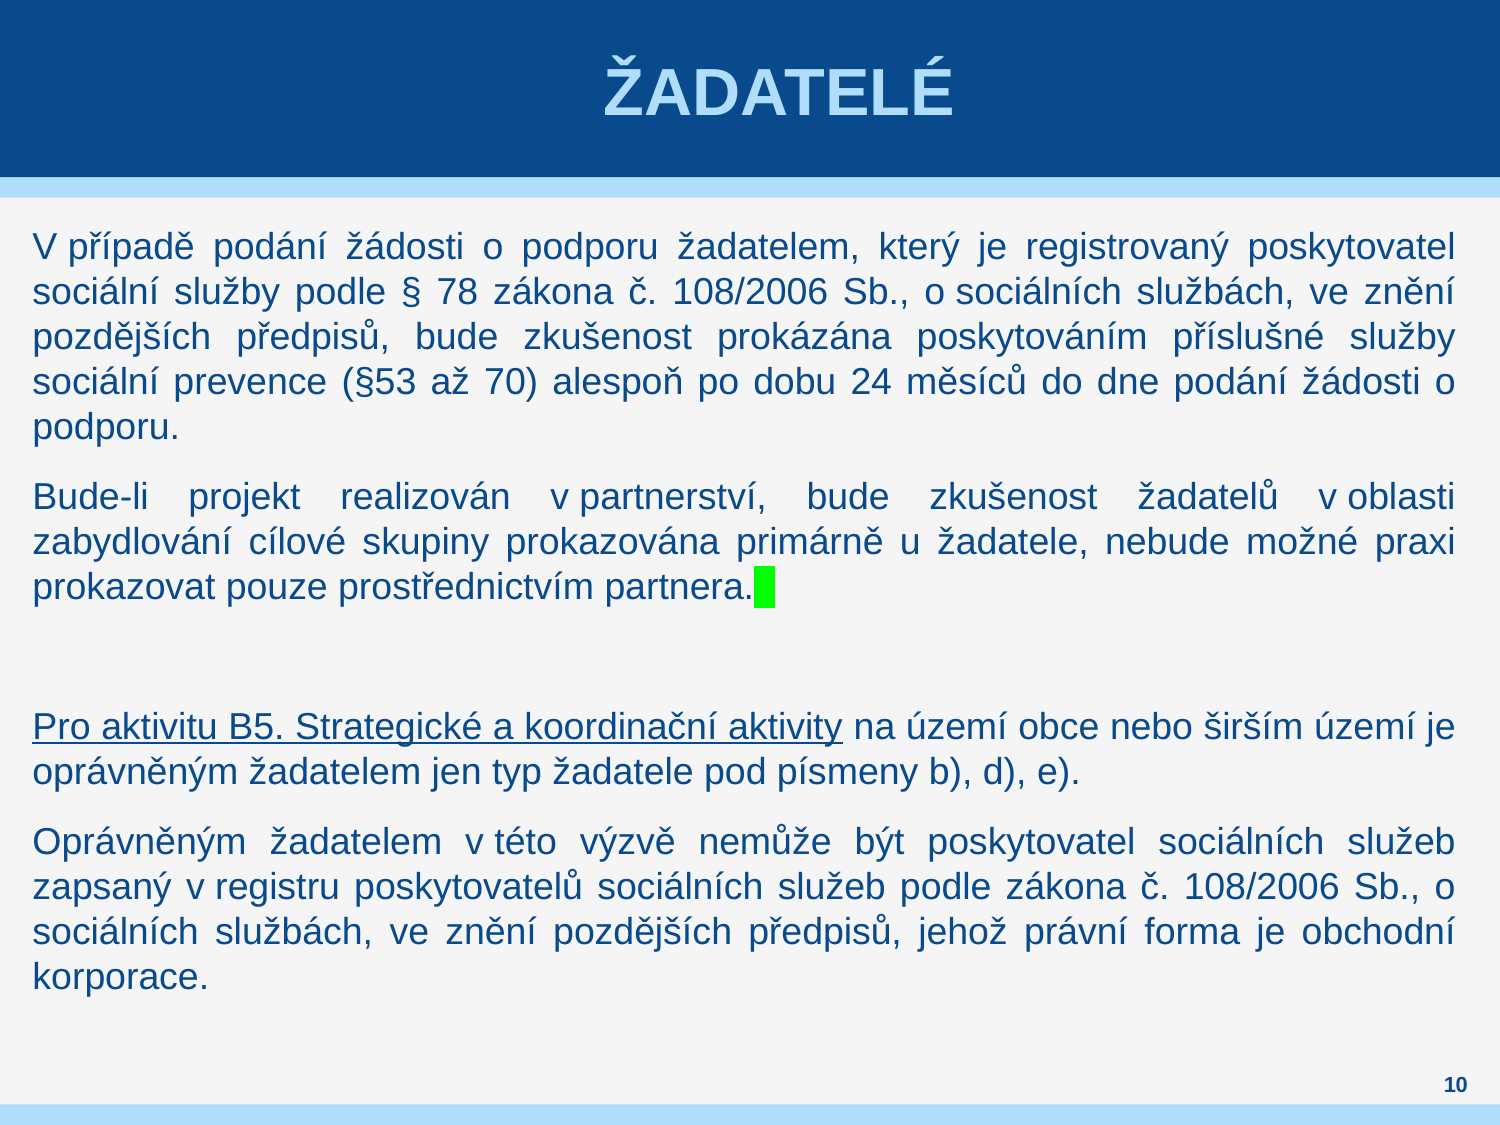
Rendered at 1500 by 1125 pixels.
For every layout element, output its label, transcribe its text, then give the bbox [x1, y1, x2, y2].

slide_number 10 [1417, 1068, 1495, 1099]
title Žadatelé [64, 0, 1495, 178]
text_box V případě podání žádosti o podporu žadatelem, který je registrovaný poskytovatel sociální služby podle § 78 zákona č. 108/2006 Sb., o sociálních službách, ve znění pozdějších předpisů, bude zkušenost prokázána poskytováním příslušné služby sociální prevence (§53 až 70) alespoň po dobu 24 měsíců do dne podání žádosti o podporu. Bude-li projekt realizován v partnerství, bude zkušenost žadatelů v oblasti zabydlování cílové skupiny prokazována primárně u žadatele, nebude možné praxi prokazovat pouze prostřednictvím partnera. Pro aktivitu B5. Strategické a koordinační aktivity na území obce nebo širším území je oprávněným žadatelem jen typ žadatele pod písmeny b), d), e). Oprávněným žadatelem v této výzvě nemůže být poskytovatel sociálních služeb zapsaný v registru poskytovatelů sociálních služeb podle zákona č. 108/2006 Sb., o sociálních službách, ve znění pozdějších předpisů, jehož právní forma je obchodní korporace. [17, 214, 1471, 1062]
